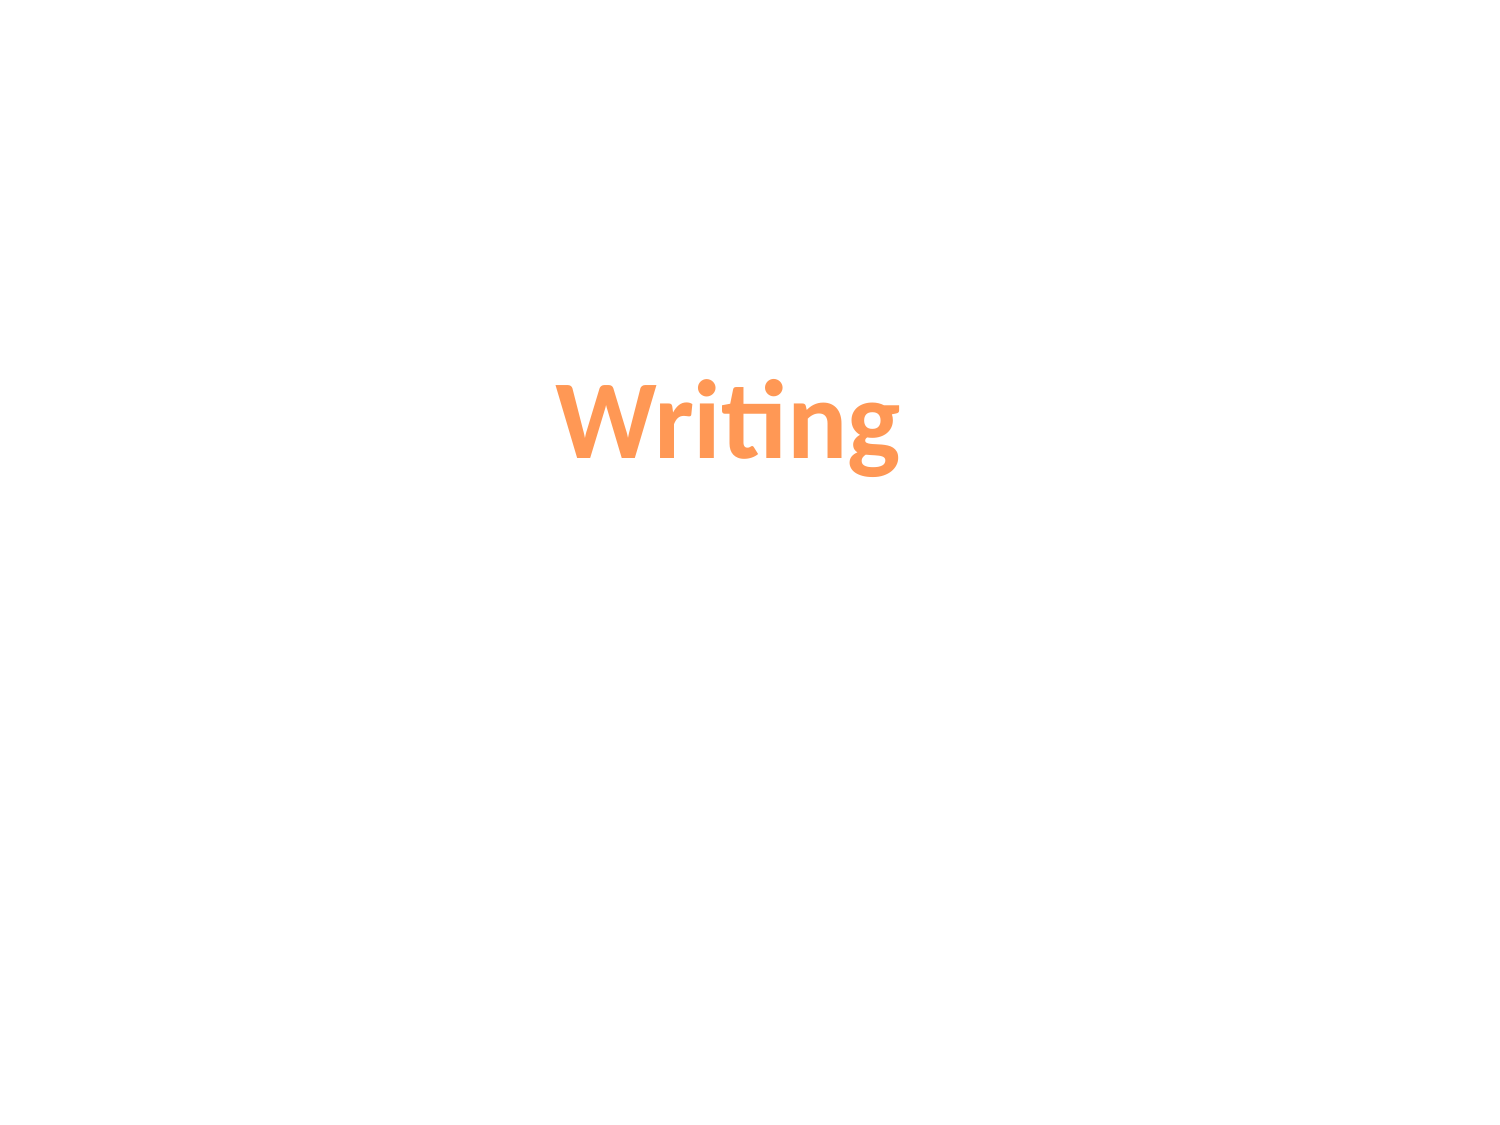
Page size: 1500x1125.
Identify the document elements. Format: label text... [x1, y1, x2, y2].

text_box Writing [539, 338, 917, 489]
